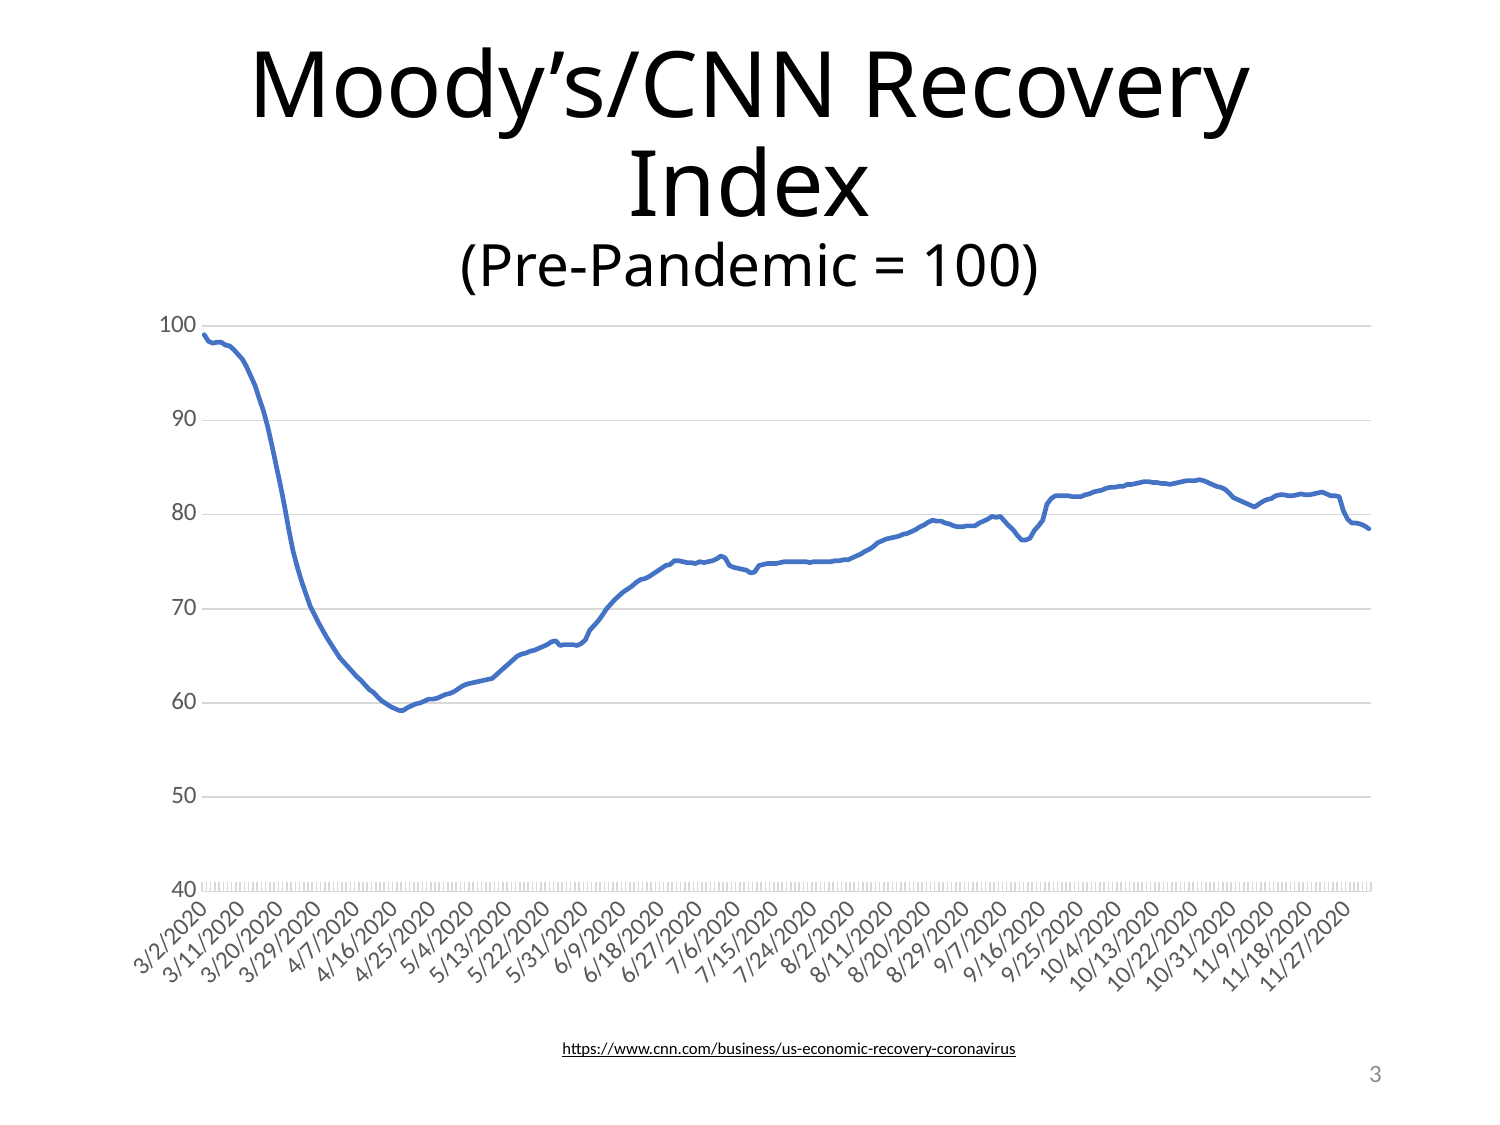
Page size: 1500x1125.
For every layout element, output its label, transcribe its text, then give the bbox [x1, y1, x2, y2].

title Moody’s/CNN Recovery Index (Pre-Pandemic = 100) [103, 59, 1397, 278]
text_box https://www.cnn.com/business/us-economic-recovery-coronavirus [547, 1030, 1060, 1066]
chart [103, 299, 1397, 1014]
slide_number 3 [1059, 1042, 1397, 1103]
